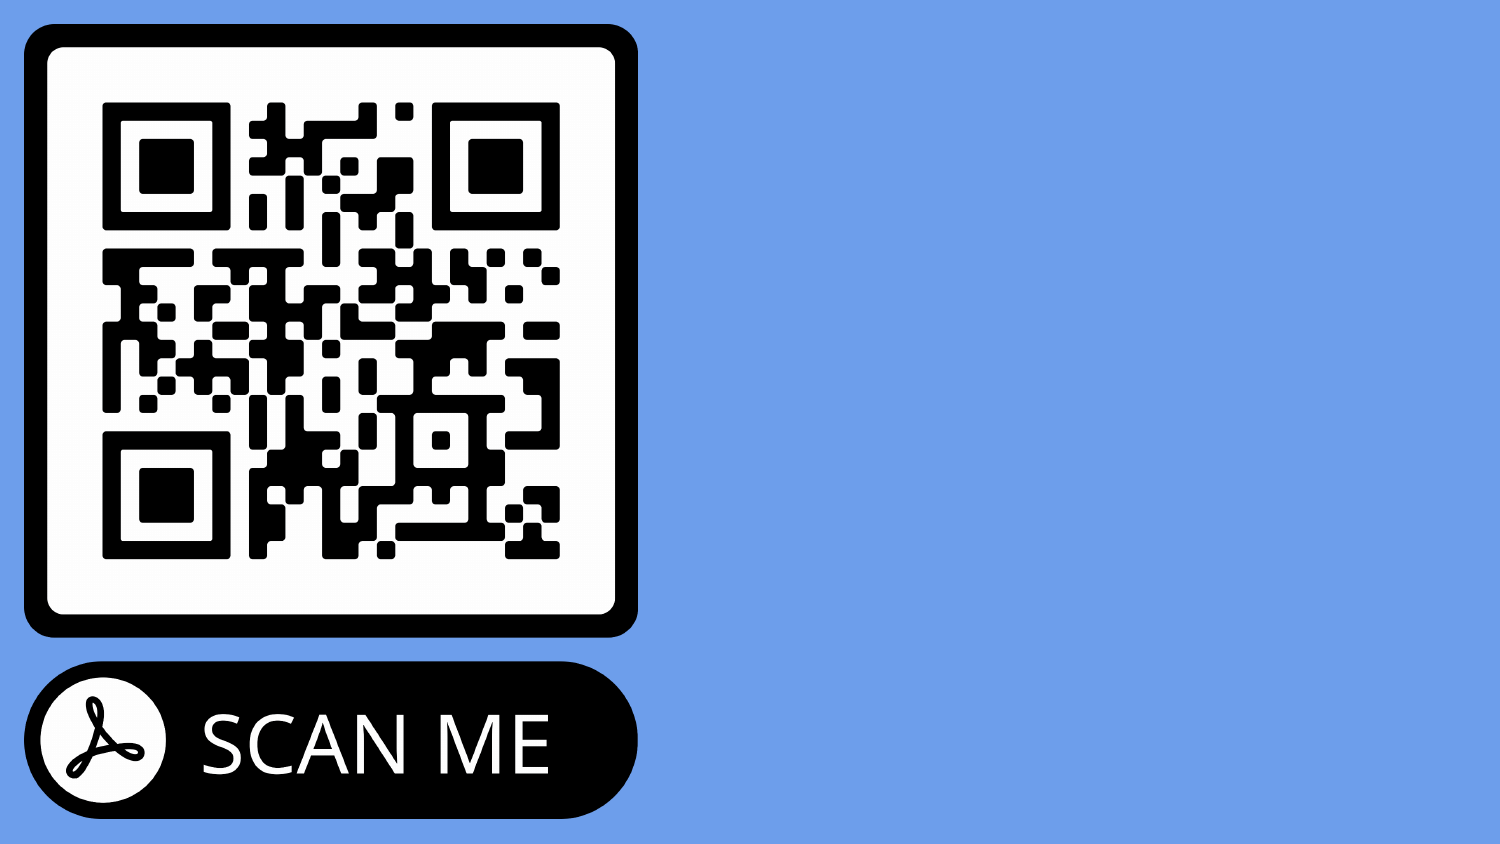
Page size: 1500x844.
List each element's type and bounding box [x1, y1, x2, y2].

picture [24, 24, 638, 819]
